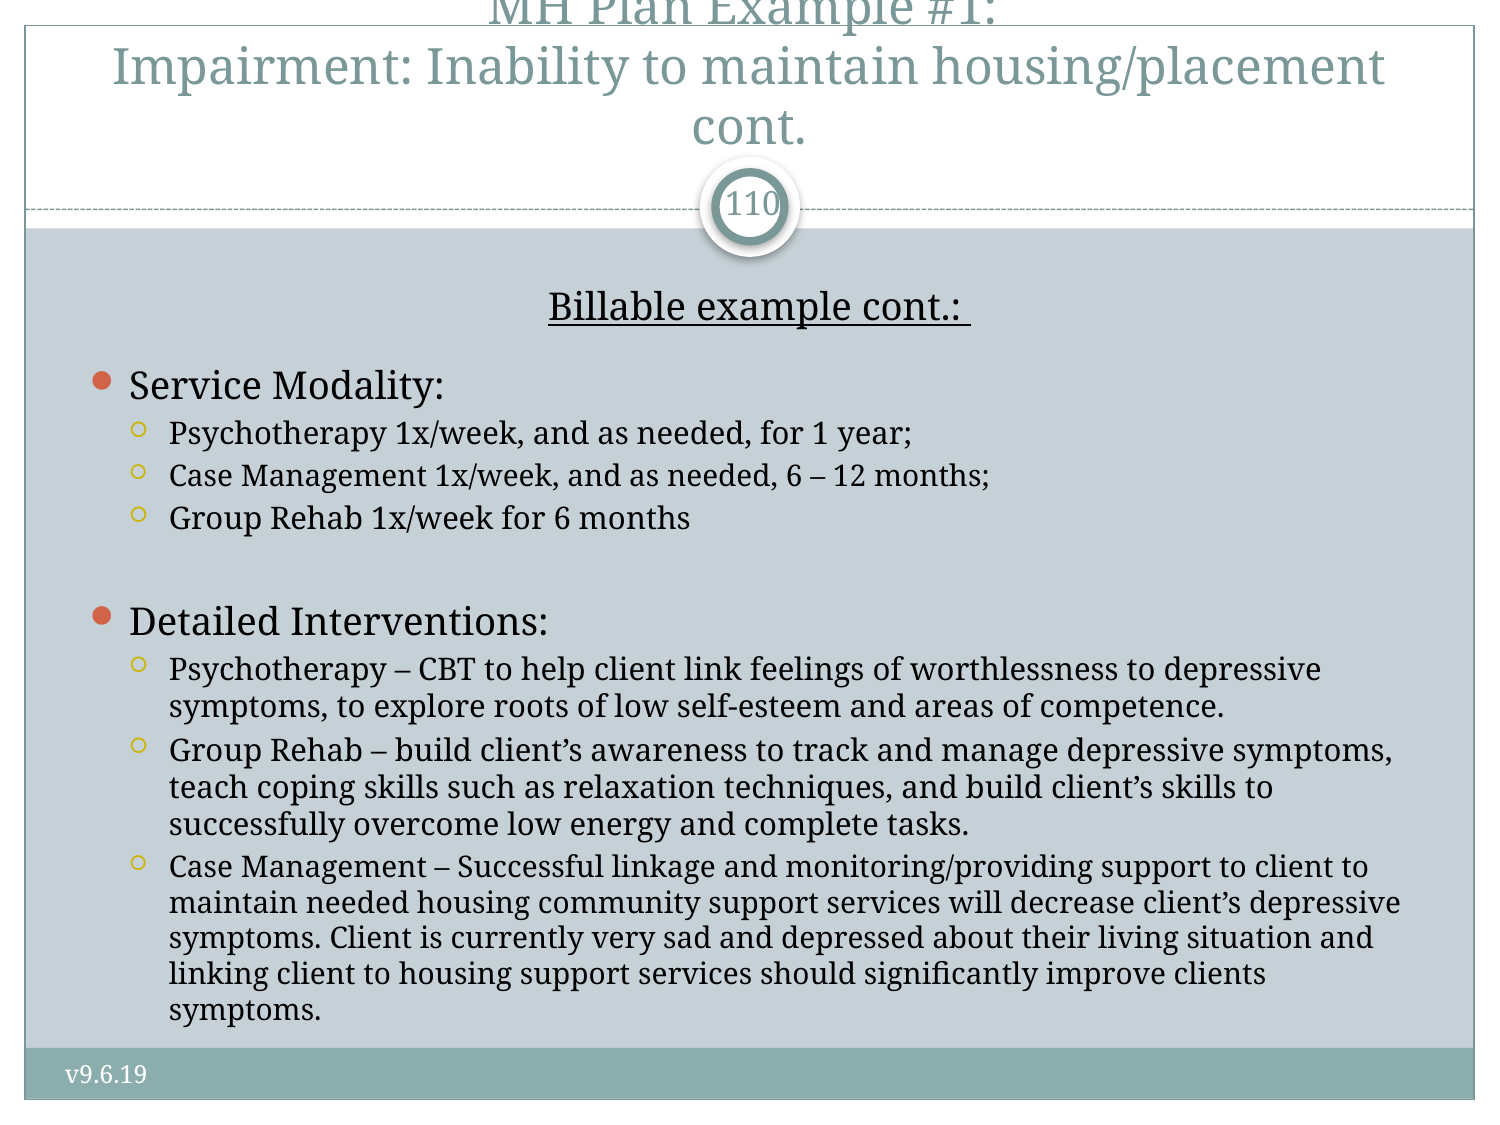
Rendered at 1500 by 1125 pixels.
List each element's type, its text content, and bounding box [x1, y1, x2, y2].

slide_number 110 [715, 168, 791, 241]
title MH Plan Example #1: Impairment: Inability to maintain housing/placement cont. [49, 37, 1450, 162]
footer v9.6.19 [50, 1051, 638, 1112]
list Billable example cont.: Service Modality: Psychotherapy 1x/week, and as needed, for 1 year; Case Management 1x/week, and as needed, 6 – 12 months; Group Rehab 1x/week for 6 months Detailed Interventions: Psychotherapy – CBT to help client link feelings of worthlessness to depressive symptoms, to explore roots of low self-esteem and areas of competence. Group Rehab – build client’s awareness to track and manage depressive symptoms, teach coping skills such as relaxation techniques, and build client’s skills to successfully overcome low energy and complete tasks. Case Management – Successful linkage and monitoring/providing support to client to maintain needed housing community support services will decrease client’s depressive symptoms. Client is currently very sad and depressed about their living situation and linking client to housing support services should significantly improve clients symptoms. [75, 275, 1425, 1035]
